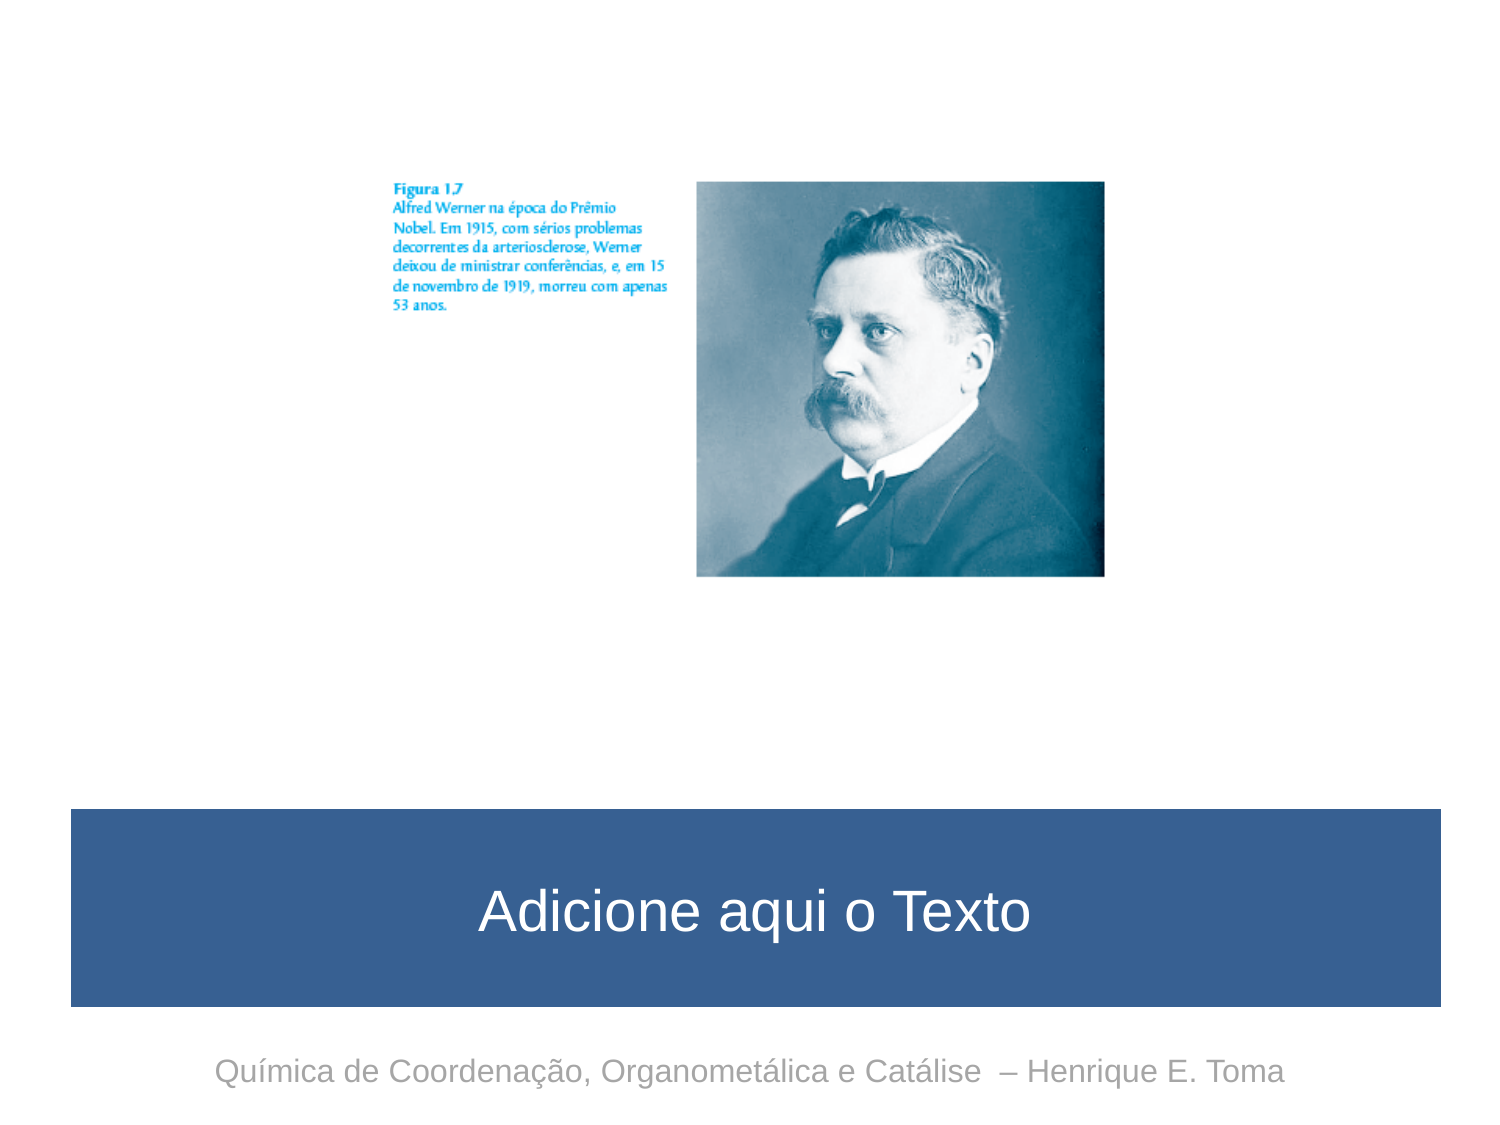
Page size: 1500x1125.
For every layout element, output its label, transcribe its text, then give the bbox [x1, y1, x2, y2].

picture [367, 160, 1123, 596]
text_box Adicione aqui o Texto [70, 808, 1442, 1008]
footer Química de Coordenação, Organometálica e Catálise – Henrique E. Toma [0, 1042, 1500, 1103]
